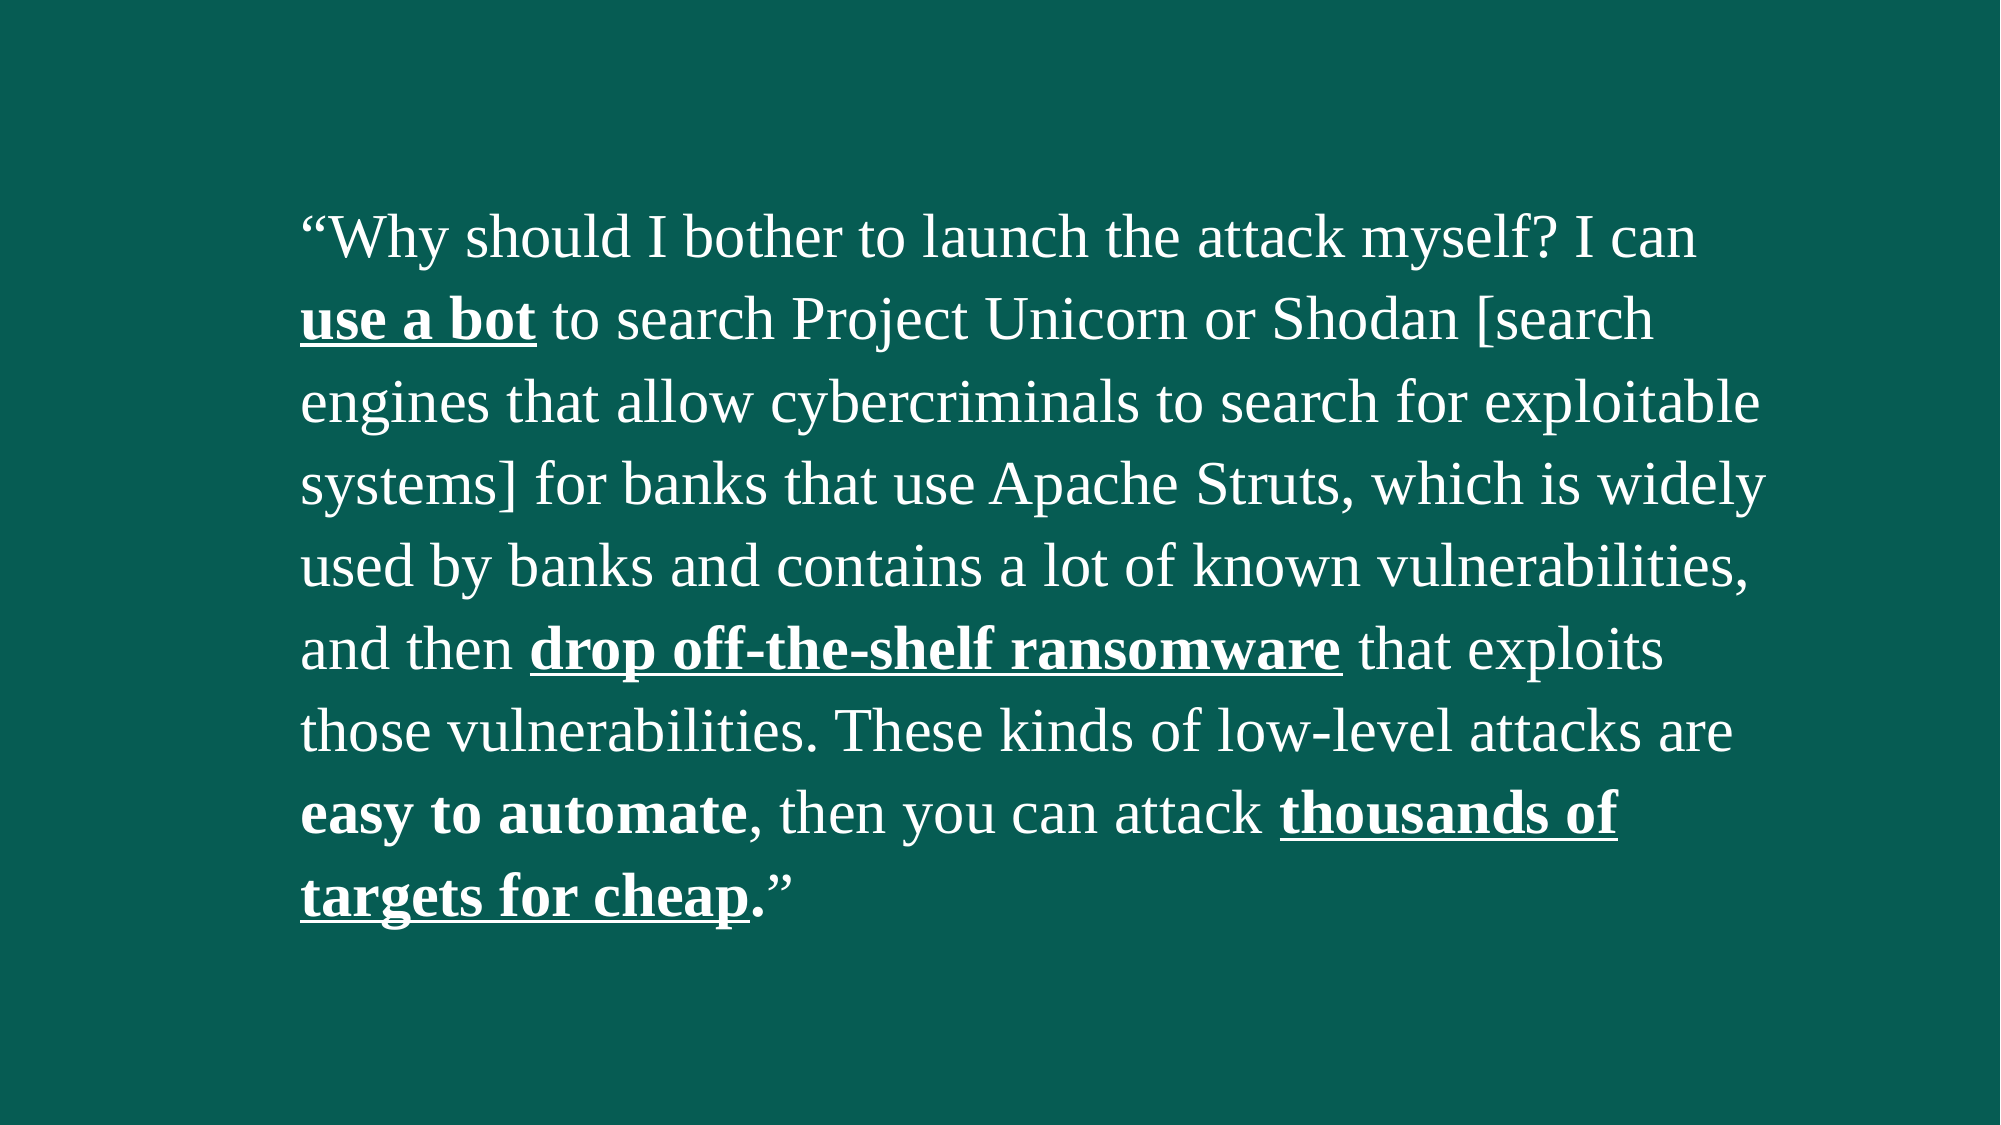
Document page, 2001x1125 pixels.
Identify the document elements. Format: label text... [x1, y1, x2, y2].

text_box “Why should I bother to launch the attack myself? I can use a bot to search Project Unicorn or Shodan [search engines that allow cybercriminals to search for exploitable systems] for banks that use Apache Struts, which is widely used by banks and contains a lot of known vulnerabilities, and then drop off-the-shelf ransomware that exploits those vulnerabilities. These kinds of low-level attacks are easy to automate, then you can attack thousands of targets for cheap.” [210, 180, 1790, 937]
